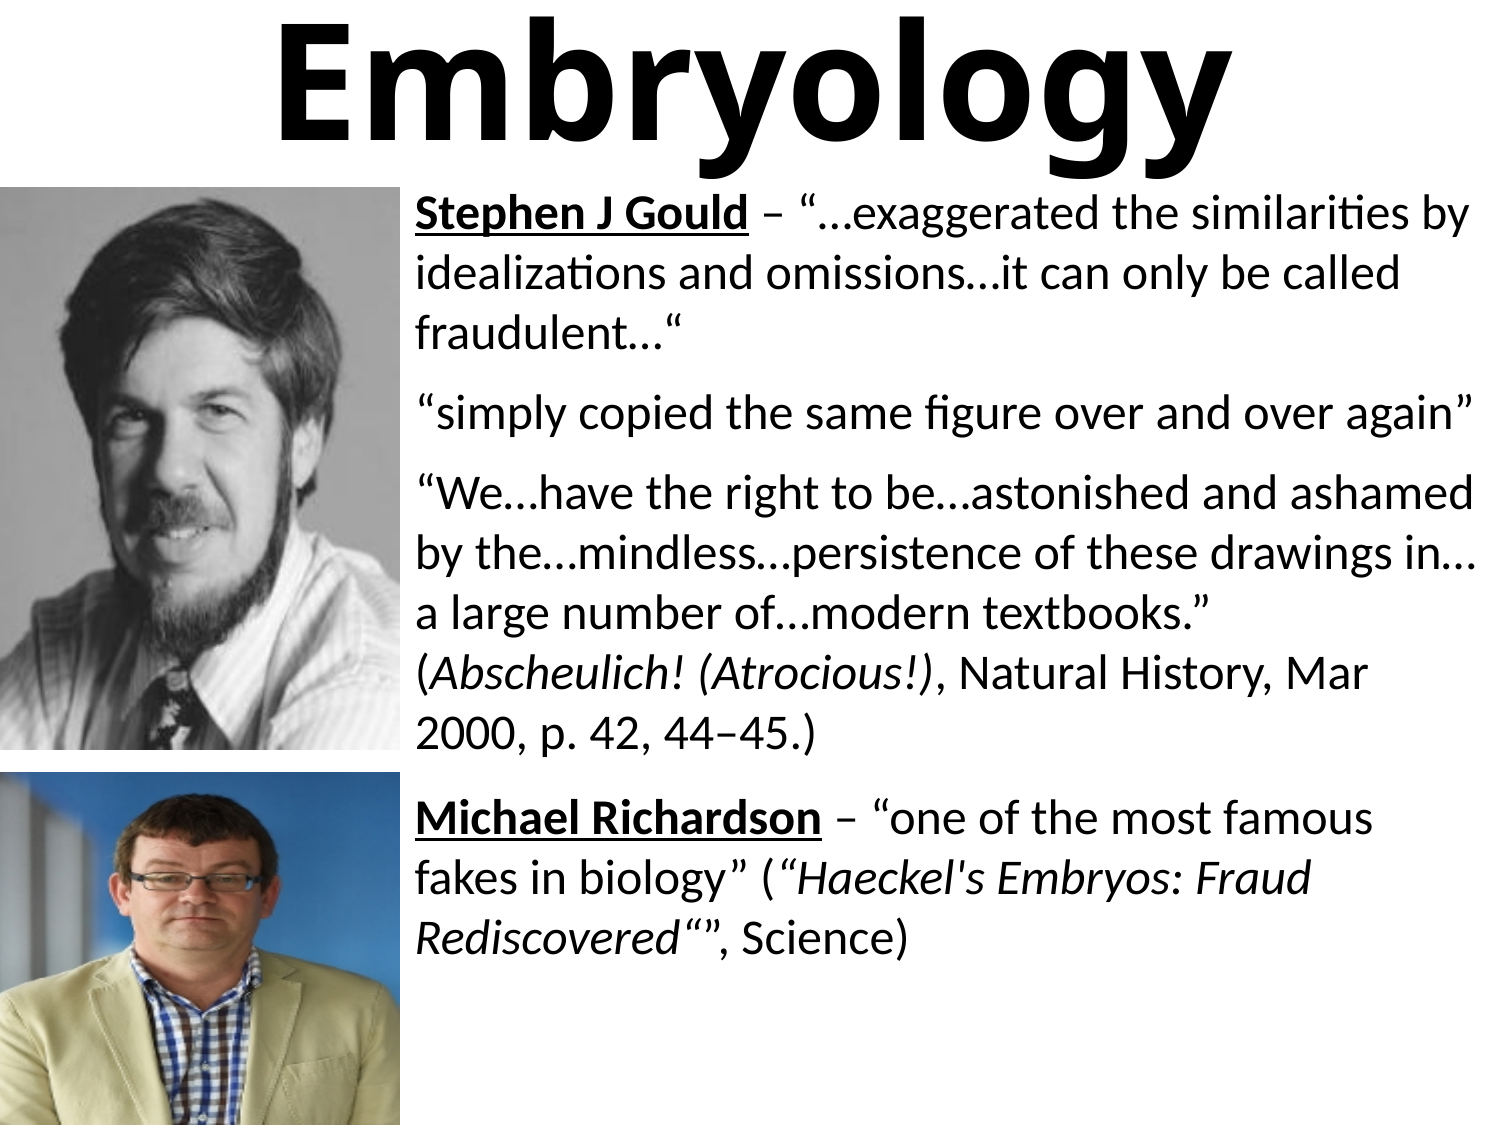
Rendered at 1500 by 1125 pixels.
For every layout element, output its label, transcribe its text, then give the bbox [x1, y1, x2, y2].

picture [0, 187, 401, 751]
picture [0, 772, 401, 1125]
text_box Stephen J Gould – “…exaggerated the similarities by idealizations and omissions…it can only be called fraudulent…“ “simply copied the same figure over and over again” “We…have the right to be…astonished and ashamed by the…mindless…persistence of these drawings in…a large number of…modern textbooks.” (Abscheulich! (Atrocious!), Natural History, Mar 2000, p. 42, 44–45.) [399, 172, 1500, 767]
title Embryology [0, 0, 1500, 150]
text_box Michael Richardson – “one of the most famous fakes in biology” (“Haeckel's Embryos: Fraud Rediscovered“”, Science) [404, 777, 1463, 973]
